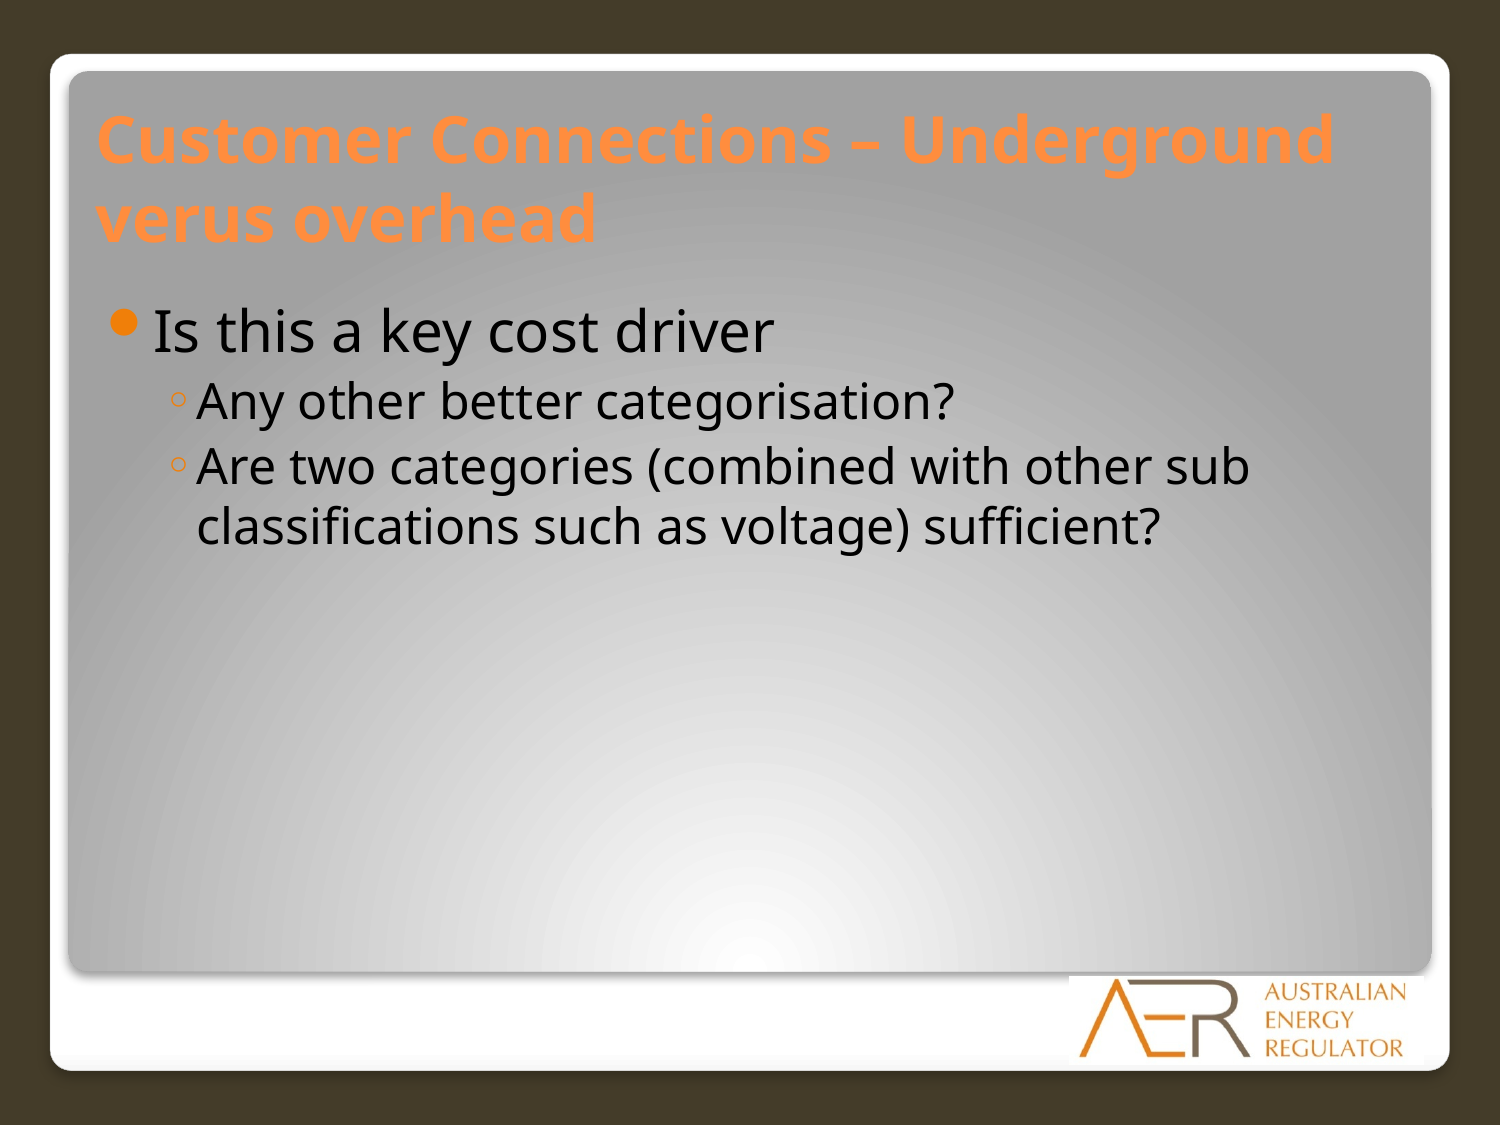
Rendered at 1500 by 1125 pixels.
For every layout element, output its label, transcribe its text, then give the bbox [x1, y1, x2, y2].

title Customer Connections – Underground verus overhead [80, 90, 1424, 263]
picture [1068, 975, 1424, 1065]
list Is this a key cost driver Any other better categorisation? Are two categories (combined with other sub classifications such as voltage) sufficient? [76, 278, 1420, 967]
